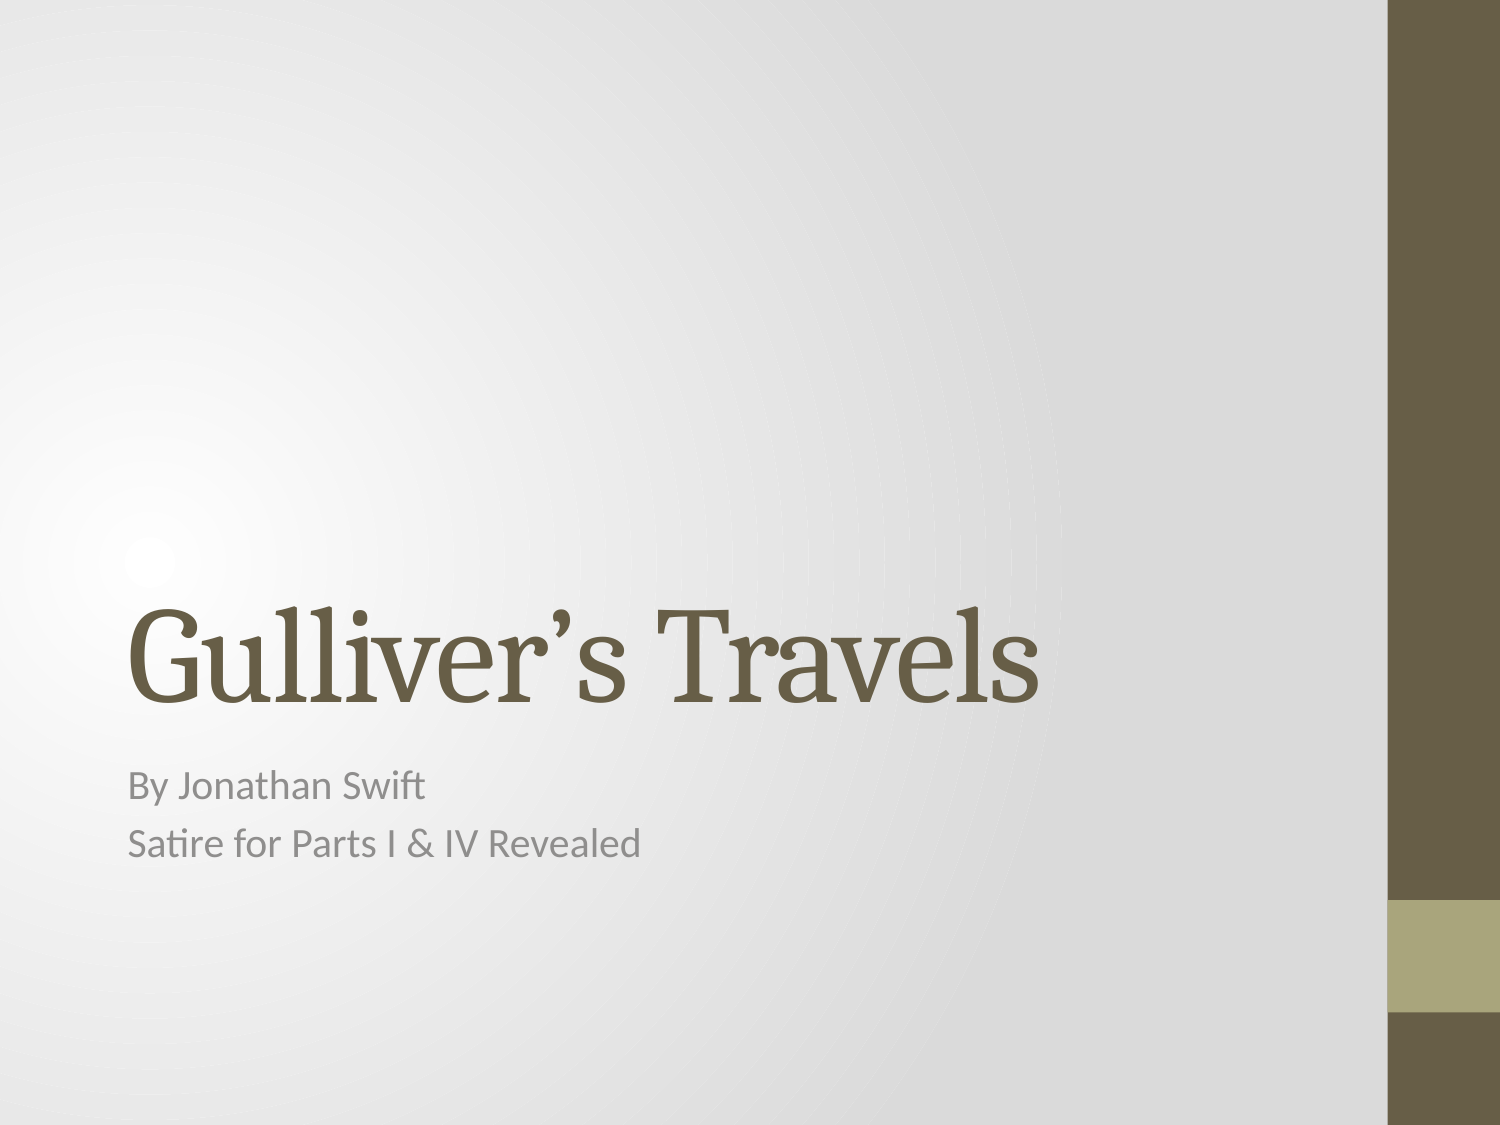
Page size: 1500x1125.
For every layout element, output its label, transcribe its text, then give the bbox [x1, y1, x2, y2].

subtitle By Jonathan Swift Satire for Parts I & IV Revealed [112, 750, 1173, 925]
title Gulliver’s Travels [112, 312, 1350, 738]
